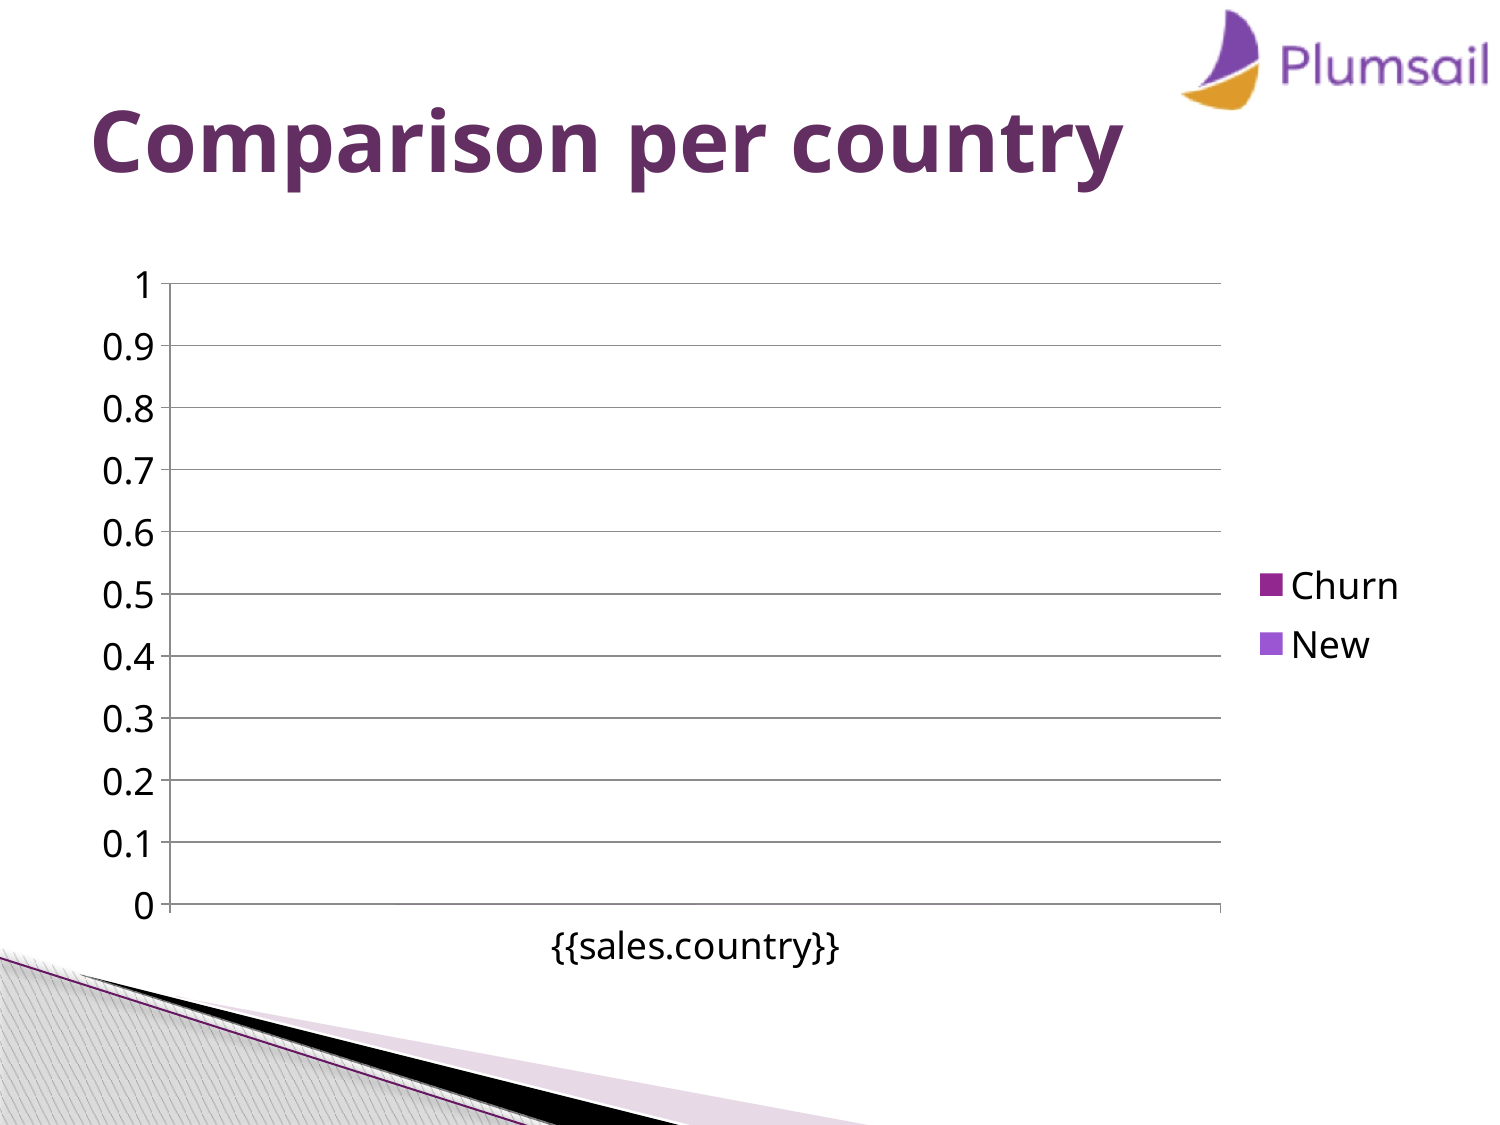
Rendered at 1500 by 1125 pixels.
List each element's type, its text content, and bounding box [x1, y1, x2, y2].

picture [114, 986, 557, 1125]
title Comparison per country [75, 45, 1425, 233]
chart [74, 242, 1426, 986]
picture [1181, 0, 1500, 125]
